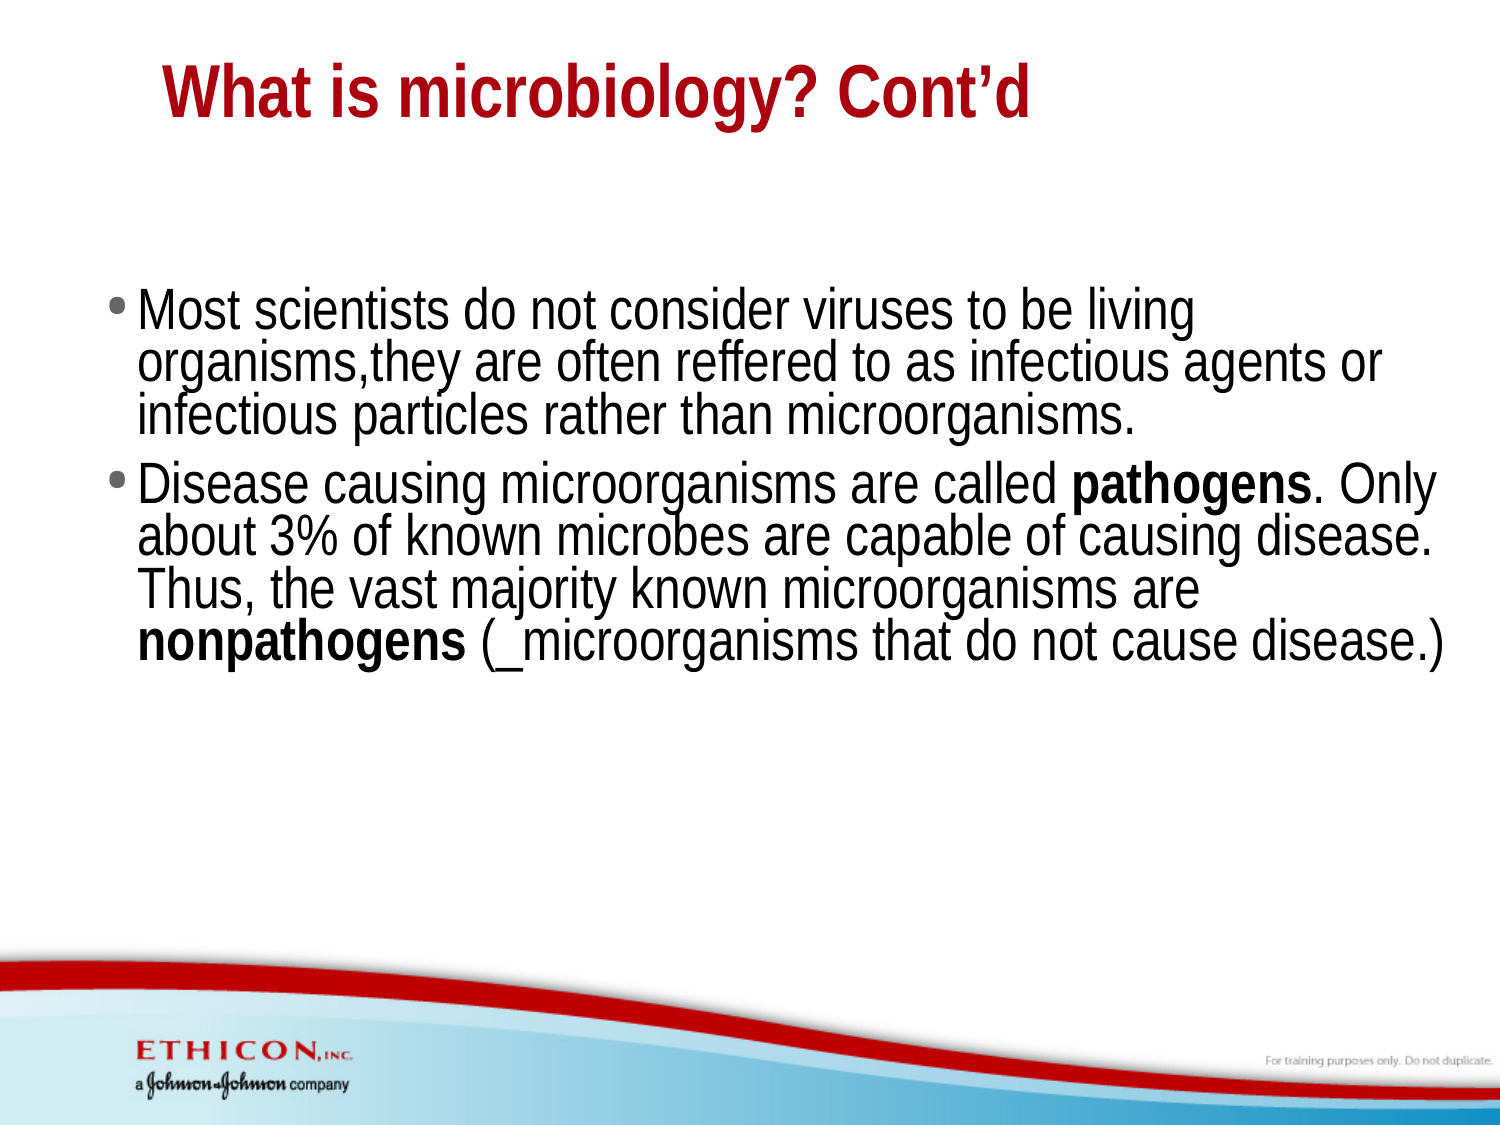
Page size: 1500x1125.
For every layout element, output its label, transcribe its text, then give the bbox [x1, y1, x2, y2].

title What is microbiology? Cont’d [155, 0, 1255, 201]
picture [0, 0, 1500, 1125]
list Most scientists do not consider viruses to be living organisms,they are often reffered to as infectious agents or infectious particles rather than microorganisms. Disease causing microorganisms are called pathogens. Only about 3% of known microbes are capable of causing disease. Thus, the vast majority known microorganisms are nonpathogens (_microorganisms that do not cause disease.) [37, 201, 1464, 976]
